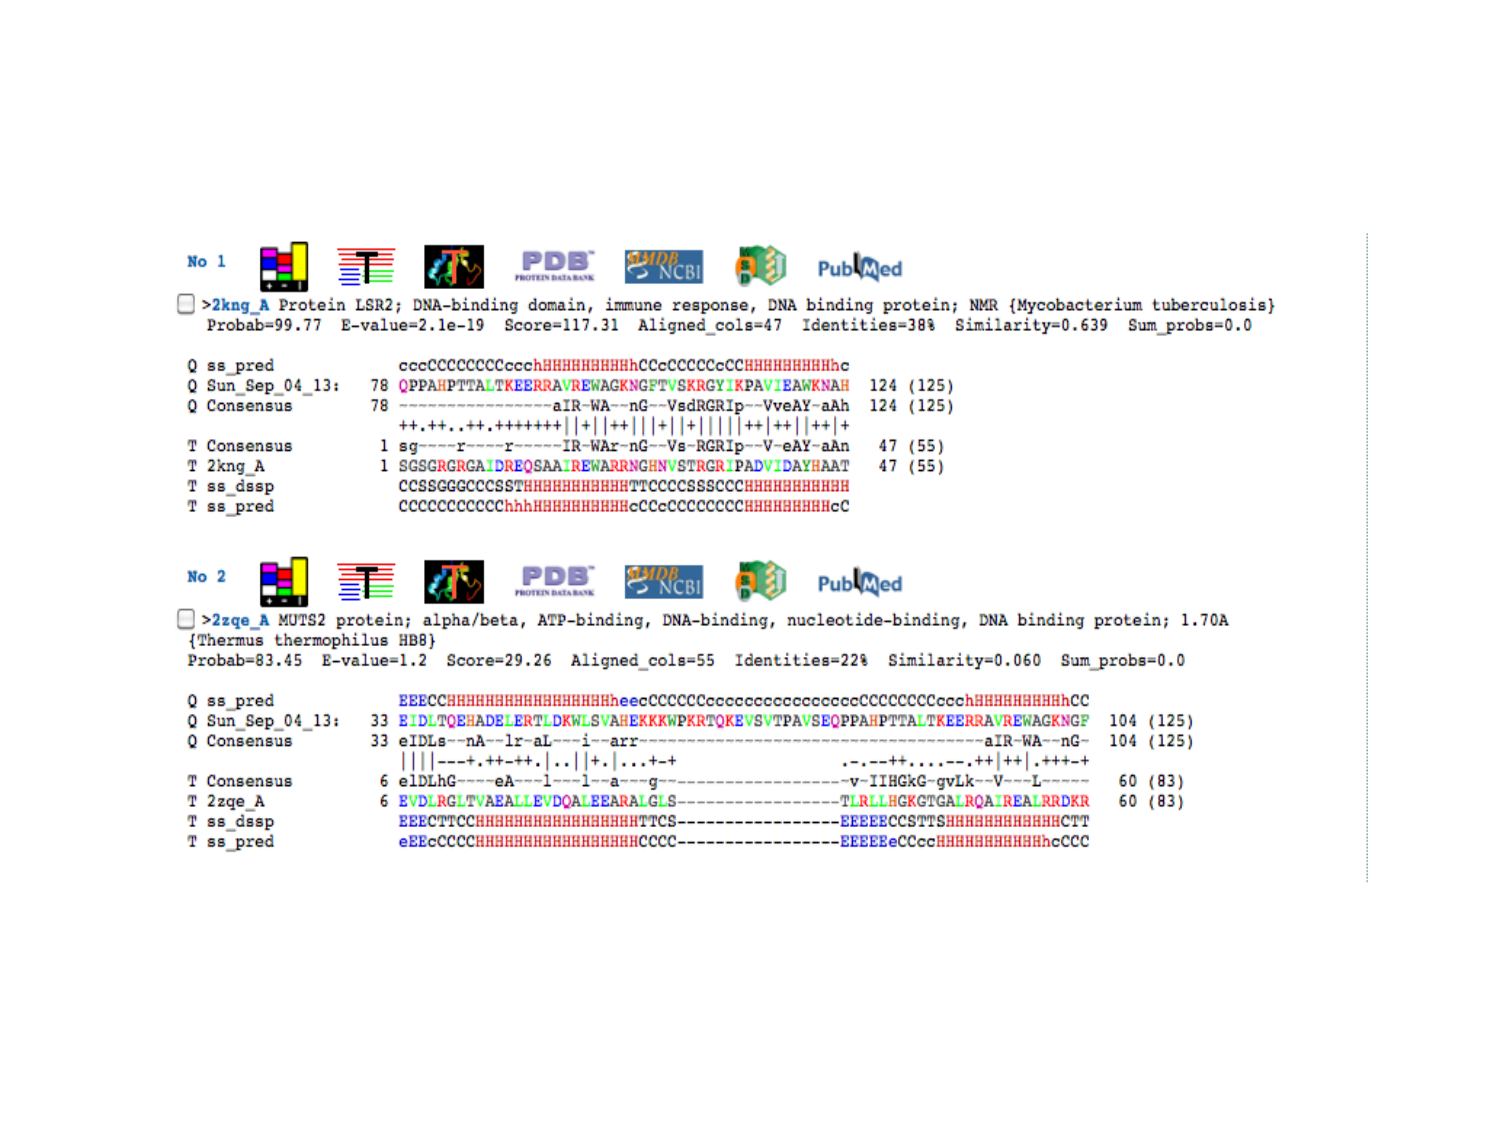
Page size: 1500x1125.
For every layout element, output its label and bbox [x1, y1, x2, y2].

picture [131, 232, 1368, 884]
